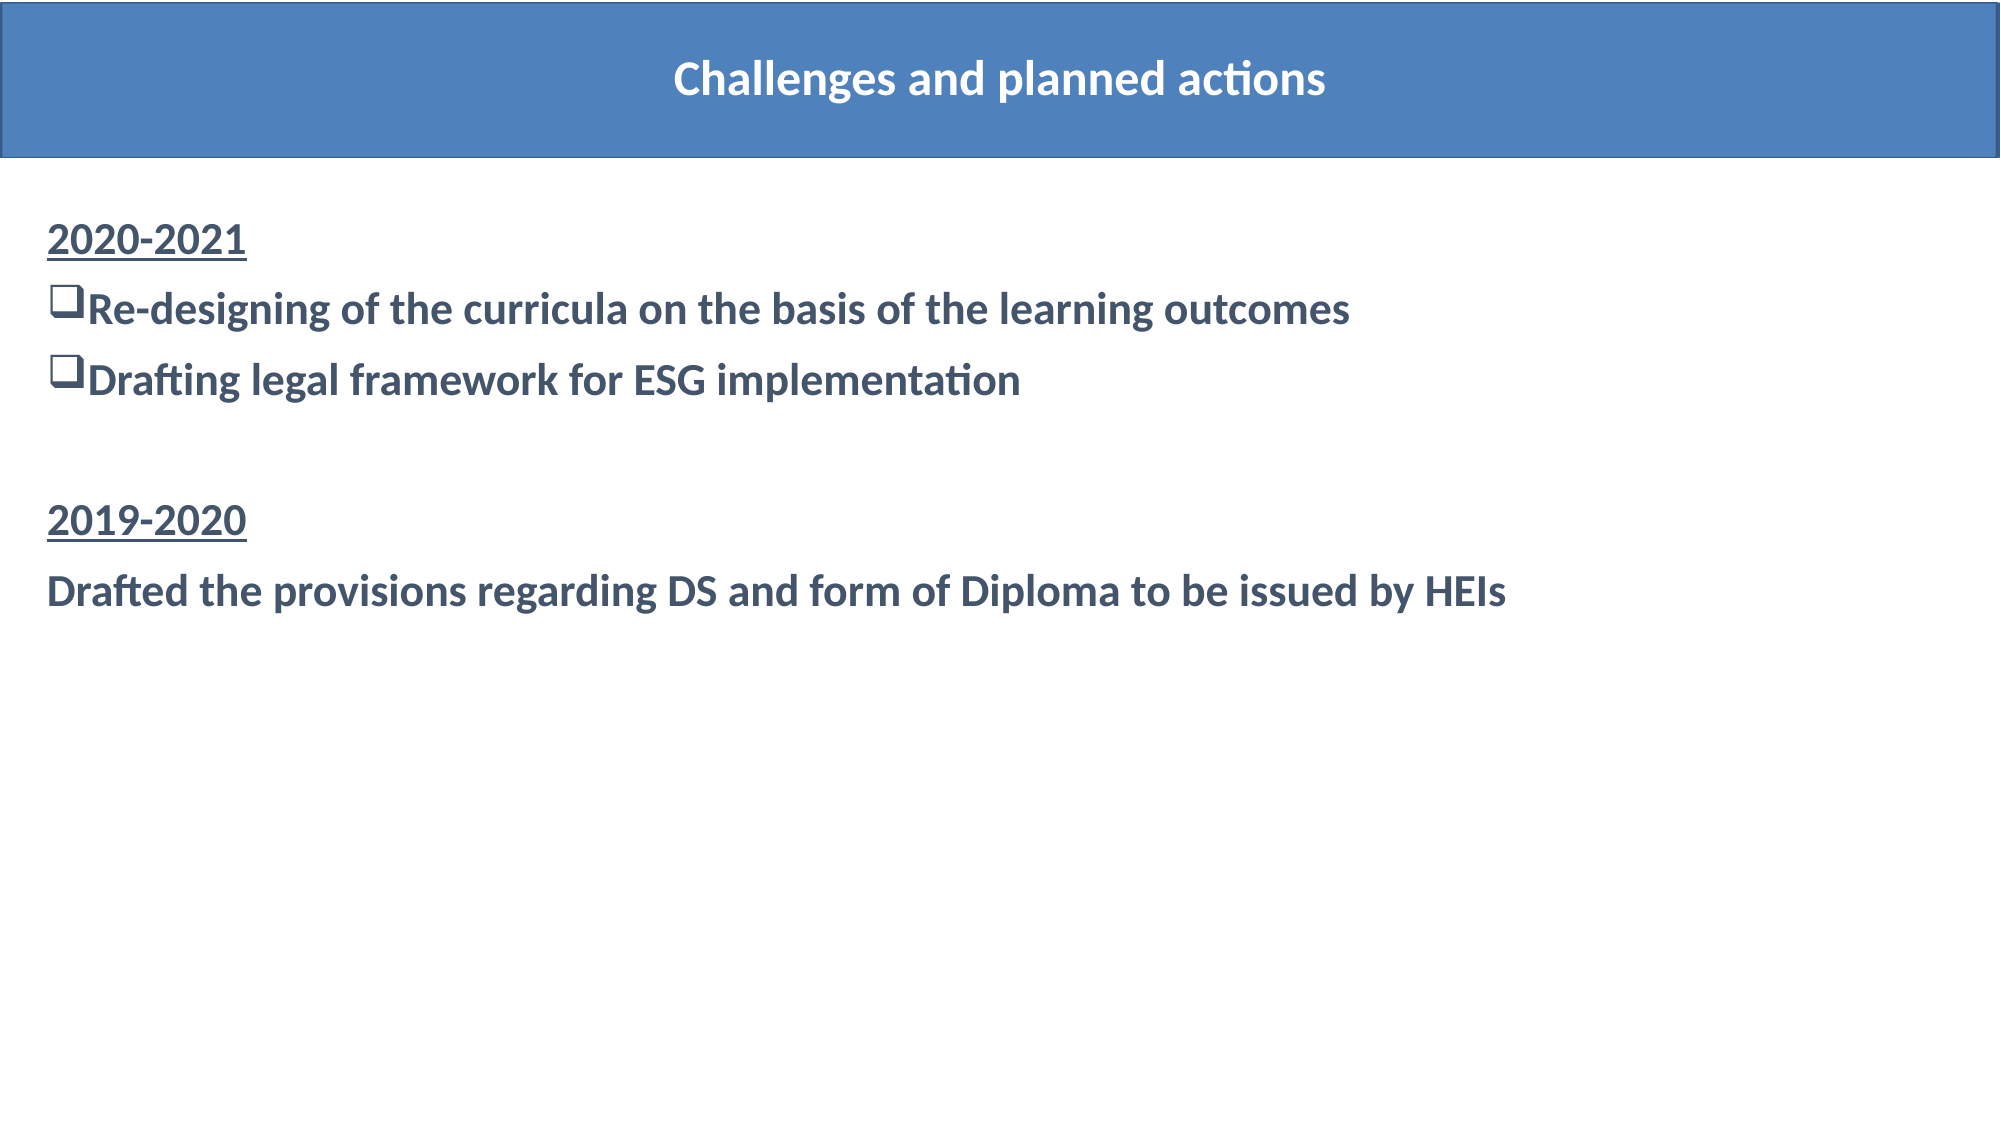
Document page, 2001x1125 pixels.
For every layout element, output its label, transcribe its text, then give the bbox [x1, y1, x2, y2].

picture [0, 2, 2000, 158]
list 2020-2021 Re-designing of the curricula on the basis of the learning outcomes Drafting legal framework for ESG implementation 2019-2020 Drafted the provisions regarding DS and form of Diploma to be issued by HEIs [31, 207, 1950, 1092]
